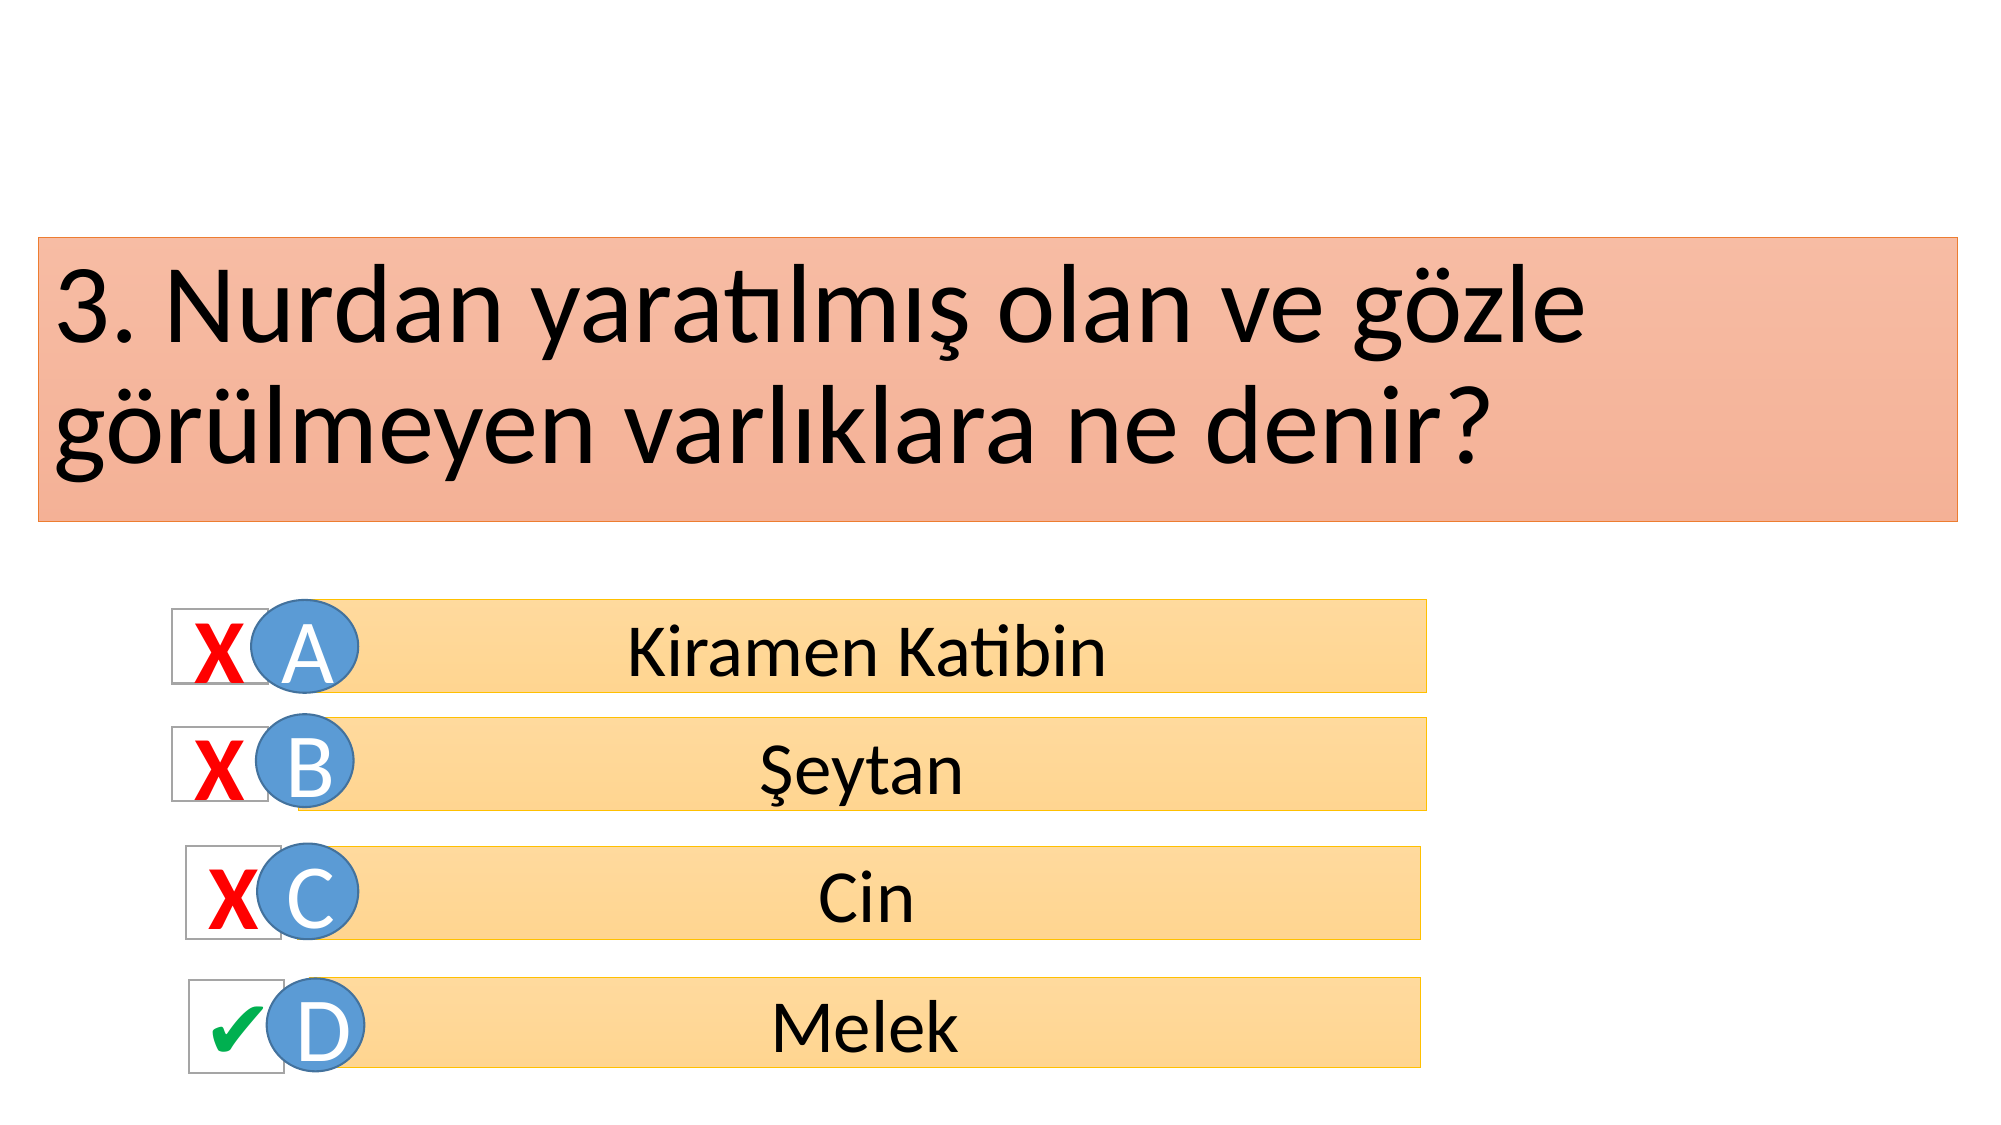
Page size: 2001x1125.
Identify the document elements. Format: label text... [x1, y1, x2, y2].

text_box Kiramen Katibin [317, 599, 1427, 693]
text_box ✔ [188, 979, 285, 1074]
text_box Şeytan [298, 717, 1427, 811]
text_box A [250, 598, 360, 694]
text_box Melek [323, 977, 1421, 1068]
list 3. Nurdan yaratılmış olan ve gözle görülmeyen varlıklara ne denir? [38, 237, 1958, 522]
text_box B [254, 713, 355, 809]
text_box X [171, 608, 269, 685]
text_box Cin [320, 846, 1421, 940]
text_box X [185, 845, 282, 940]
text_box X [171, 726, 269, 802]
text_box C [256, 842, 360, 941]
text_box D [265, 977, 366, 1073]
